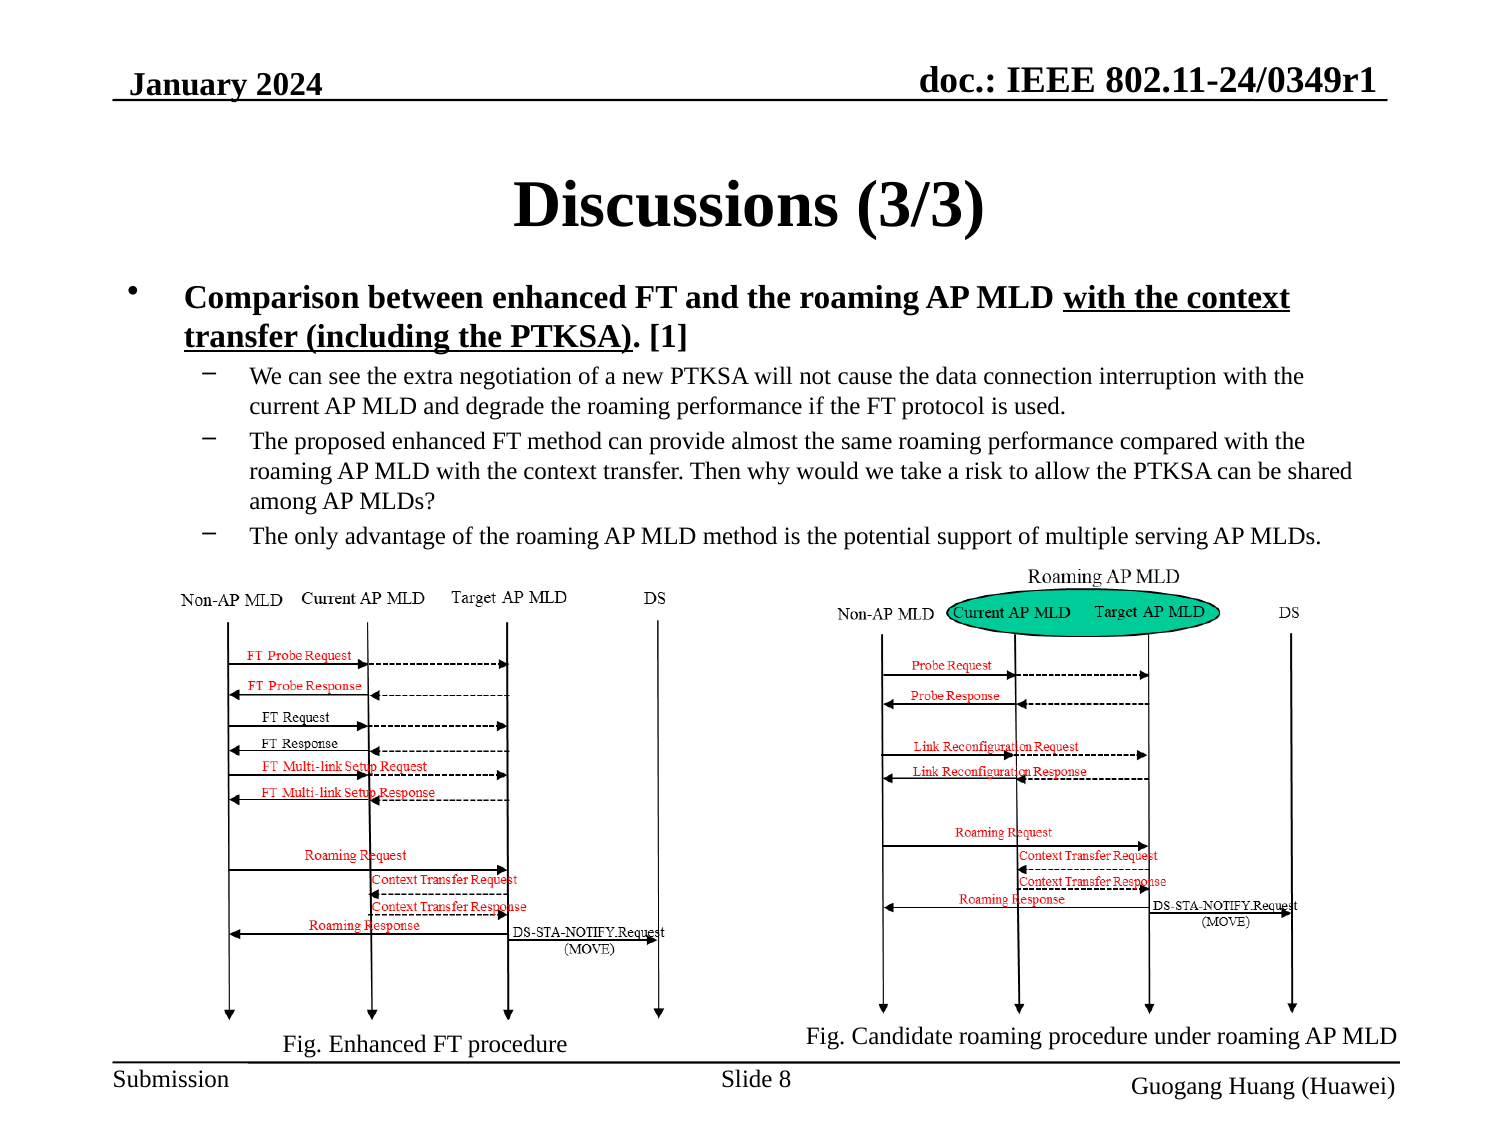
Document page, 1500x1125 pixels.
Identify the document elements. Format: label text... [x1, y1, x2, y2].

picture [147, 580, 725, 1032]
title Discussions (3/3) [112, 112, 1388, 288]
text_box Fig. Candidate roaming procedure under roaming AP MLD [791, 1012, 1414, 1058]
text_box January 2024 [114, 54, 372, 100]
text_box Fig. Enhanced FT procedure [267, 1041, 583, 1065]
picture [805, 557, 1357, 1024]
list Comparison between enhanced FT and the roaming AP MLD with the context transfer (including the PTKSA). [1] We can see the extra negotiation of a new PTKSA will not cause the data connection interruption with the current AP MLD and degrade the roaming performance if the FT protocol is used. The proposed enhanced FT method can provide almost the same roaming performance compared with the roaming AP MLD with the context transfer. Then why would we take a risk to allow the PTKSA can be shared among AP MLDs? The only advantage of the roaming AP MLD method is the potential support of multiple serving AP MLDs. [112, 288, 1388, 563]
footer Guogang Huang (Huawei) [1116, 1062, 1436, 1093]
slide_number Slide 8 [712, 1061, 800, 1093]
